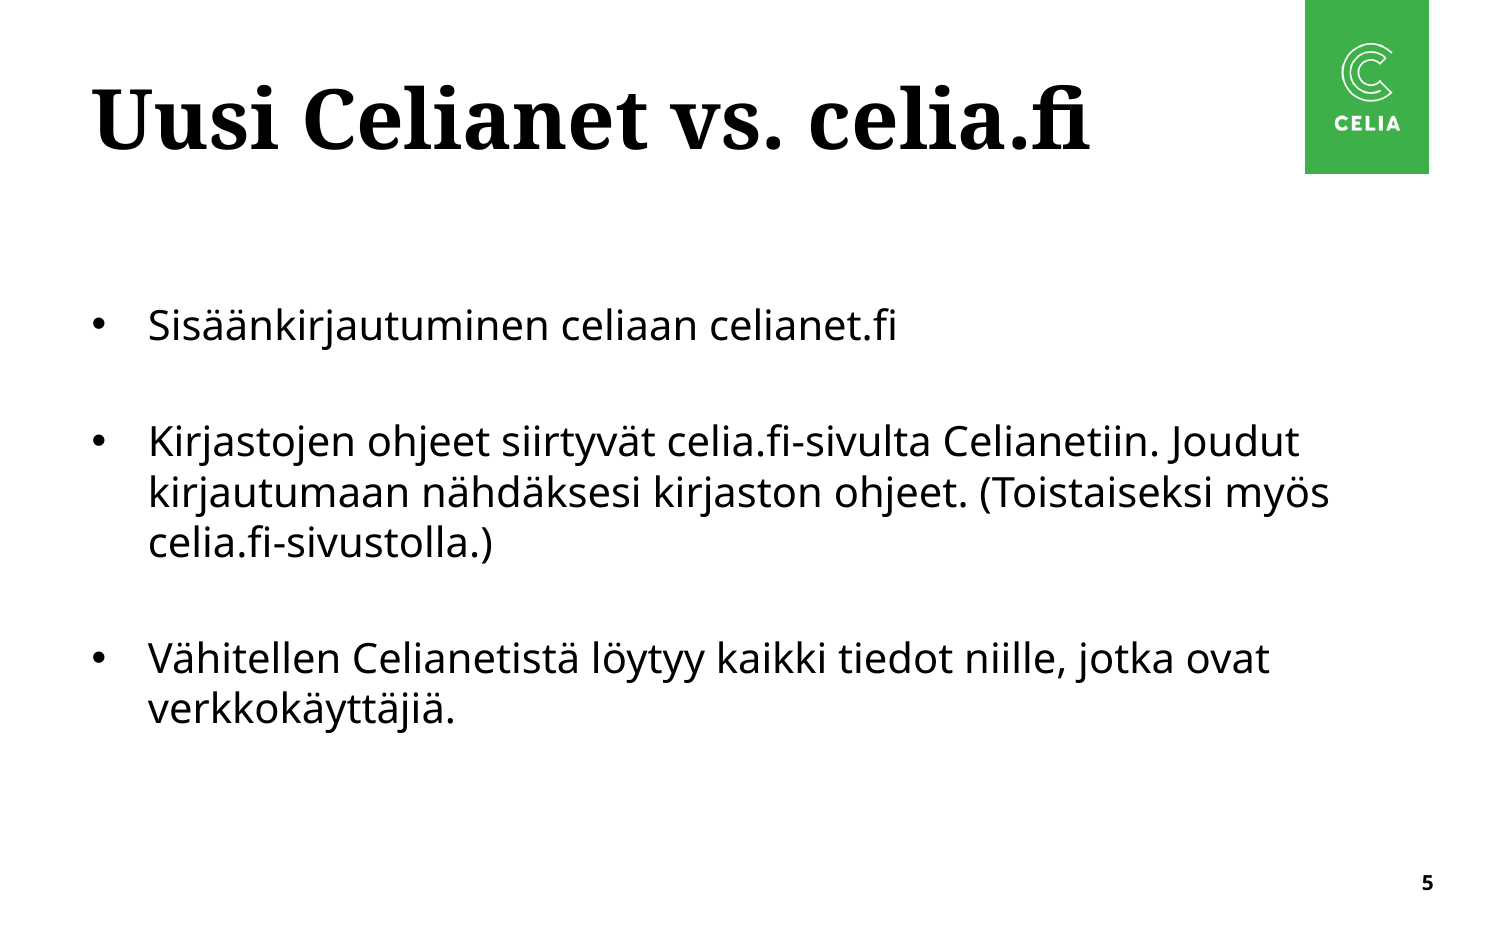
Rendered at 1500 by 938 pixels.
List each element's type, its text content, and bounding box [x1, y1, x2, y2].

picture [1305, 0, 1429, 174]
list Sisäänkirjautuminen celiaan celianet.fi Kirjastojen ohjeet siirtyvät celia.fi-sivulta Celianetiin. Joudut kirjautumaan nähdäksesi kirjaston ohjeet. (Toistaiseksi myös celia.fi-sivustolla.) Vähitellen Celianetistä löytyy kaikki tiedot niille, jotka ovat verkkokäyttäjiä. [76, 232, 1400, 859]
title Uusi Celianet vs. celia.fi [76, 59, 1235, 198]
slide_number 5 [1098, 862, 1449, 913]
